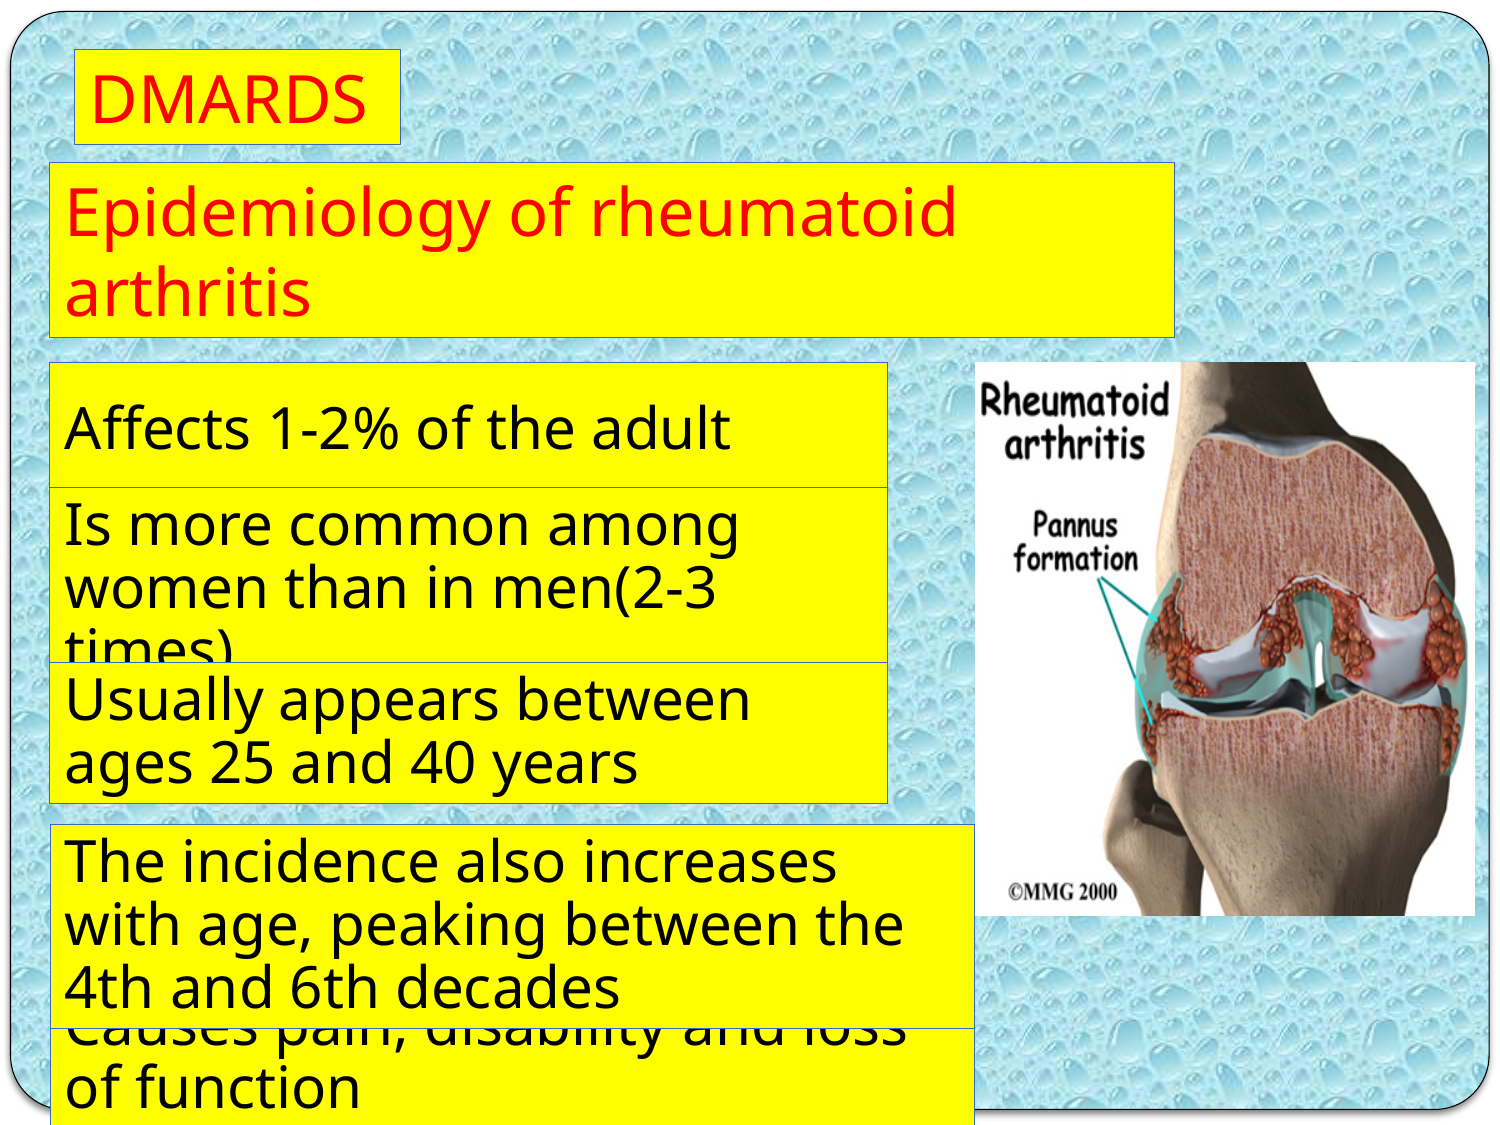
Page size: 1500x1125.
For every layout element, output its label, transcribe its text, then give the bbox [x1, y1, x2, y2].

text_box Is more common among women than in men(2-3 times) [49, 487, 888, 662]
text_box DMARDS [74, 49, 401, 145]
text_box Causes pain, disability and loss of function [50, 1029, 975, 1125]
text_box The incidence also increases with age, peaking between the 4th and 6th decades [50, 824, 975, 1029]
picture [12, 12, 1488, 1108]
text_box Usually appears between ages 25 and 40 years [49, 662, 888, 804]
text_box Epidemiology of rheumatoid arthritis [49, 162, 1175, 338]
text_box Affects 1-2% of the adult population [49, 362, 888, 487]
